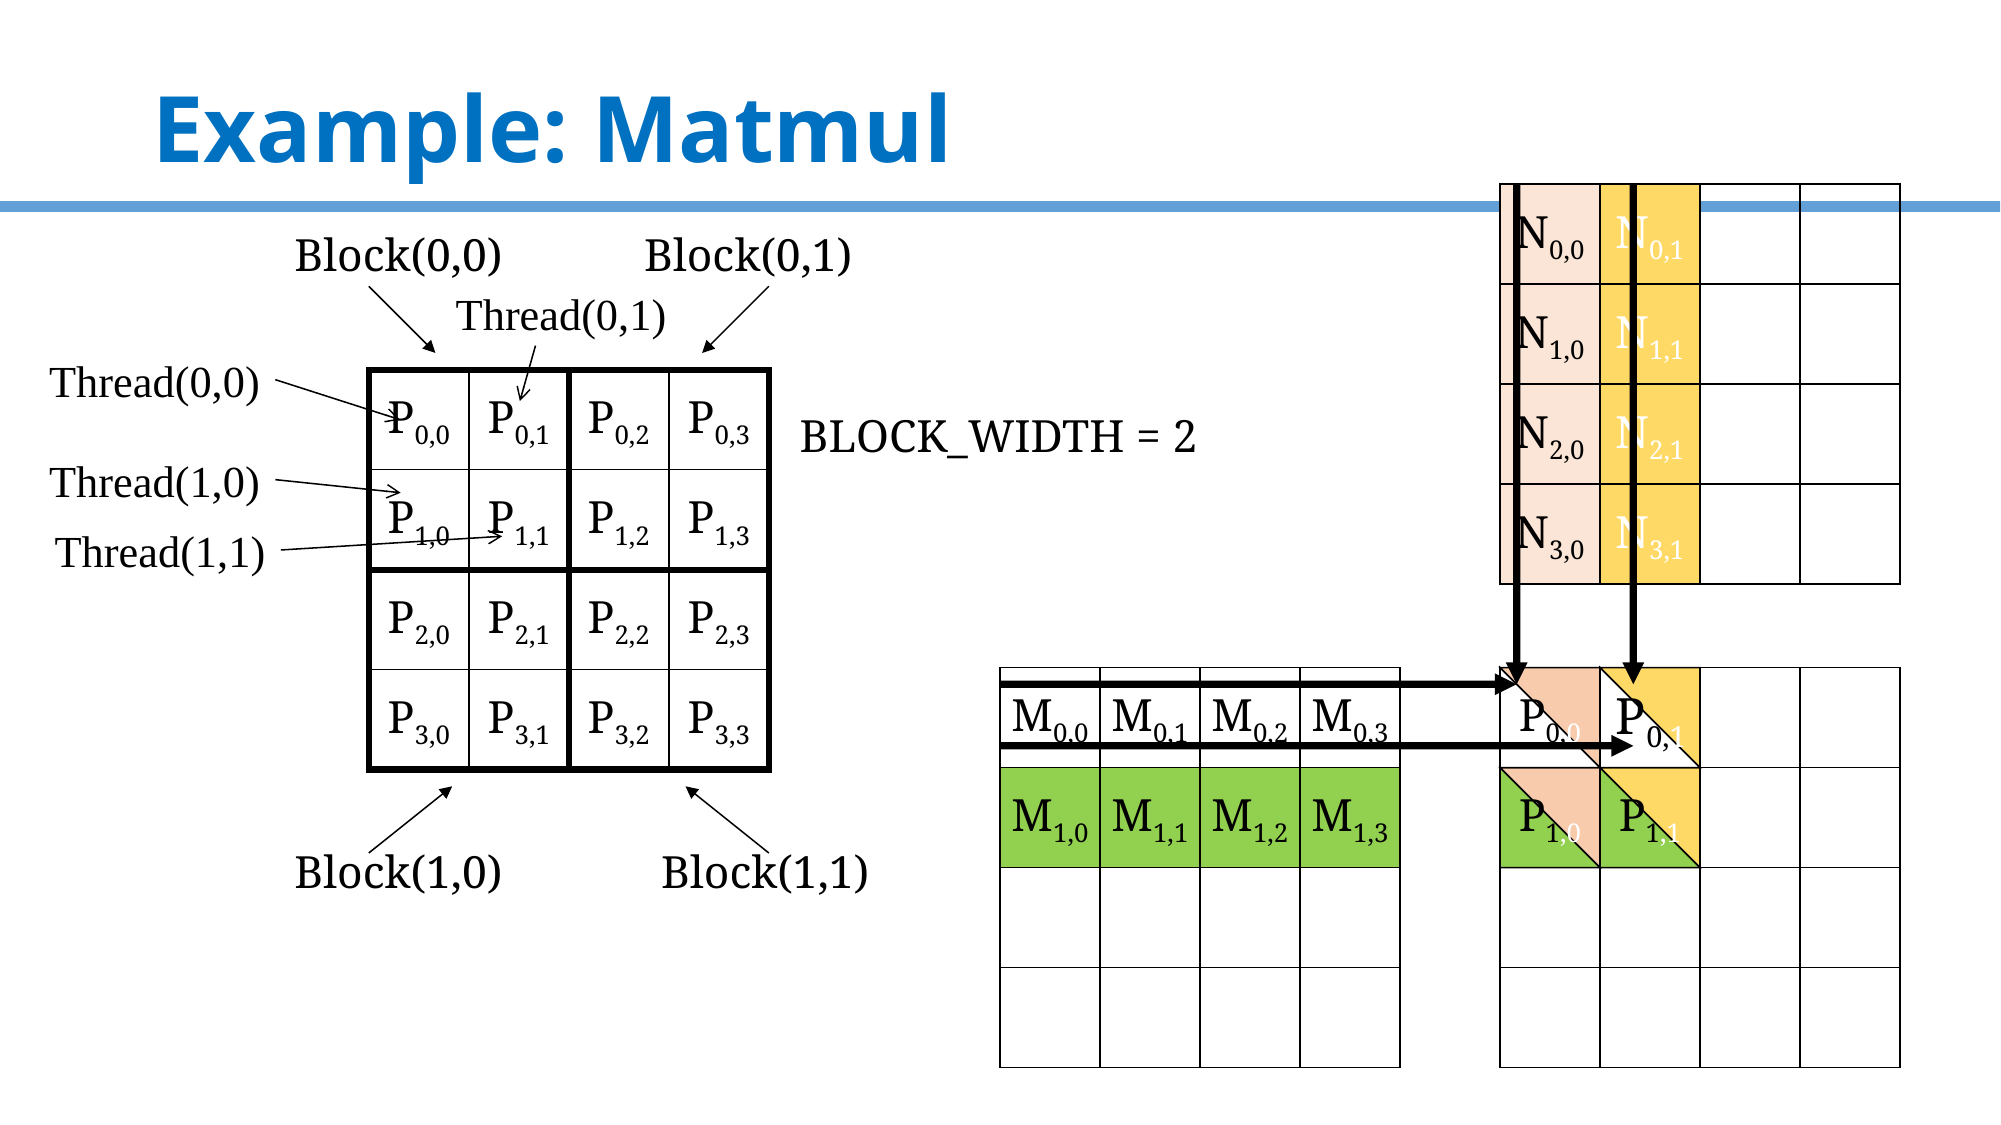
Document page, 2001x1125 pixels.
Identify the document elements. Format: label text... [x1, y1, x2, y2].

title Example: Matmul [137, 59, 1863, 207]
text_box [33, 219, 1216, 906]
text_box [999, 184, 1900, 1068]
